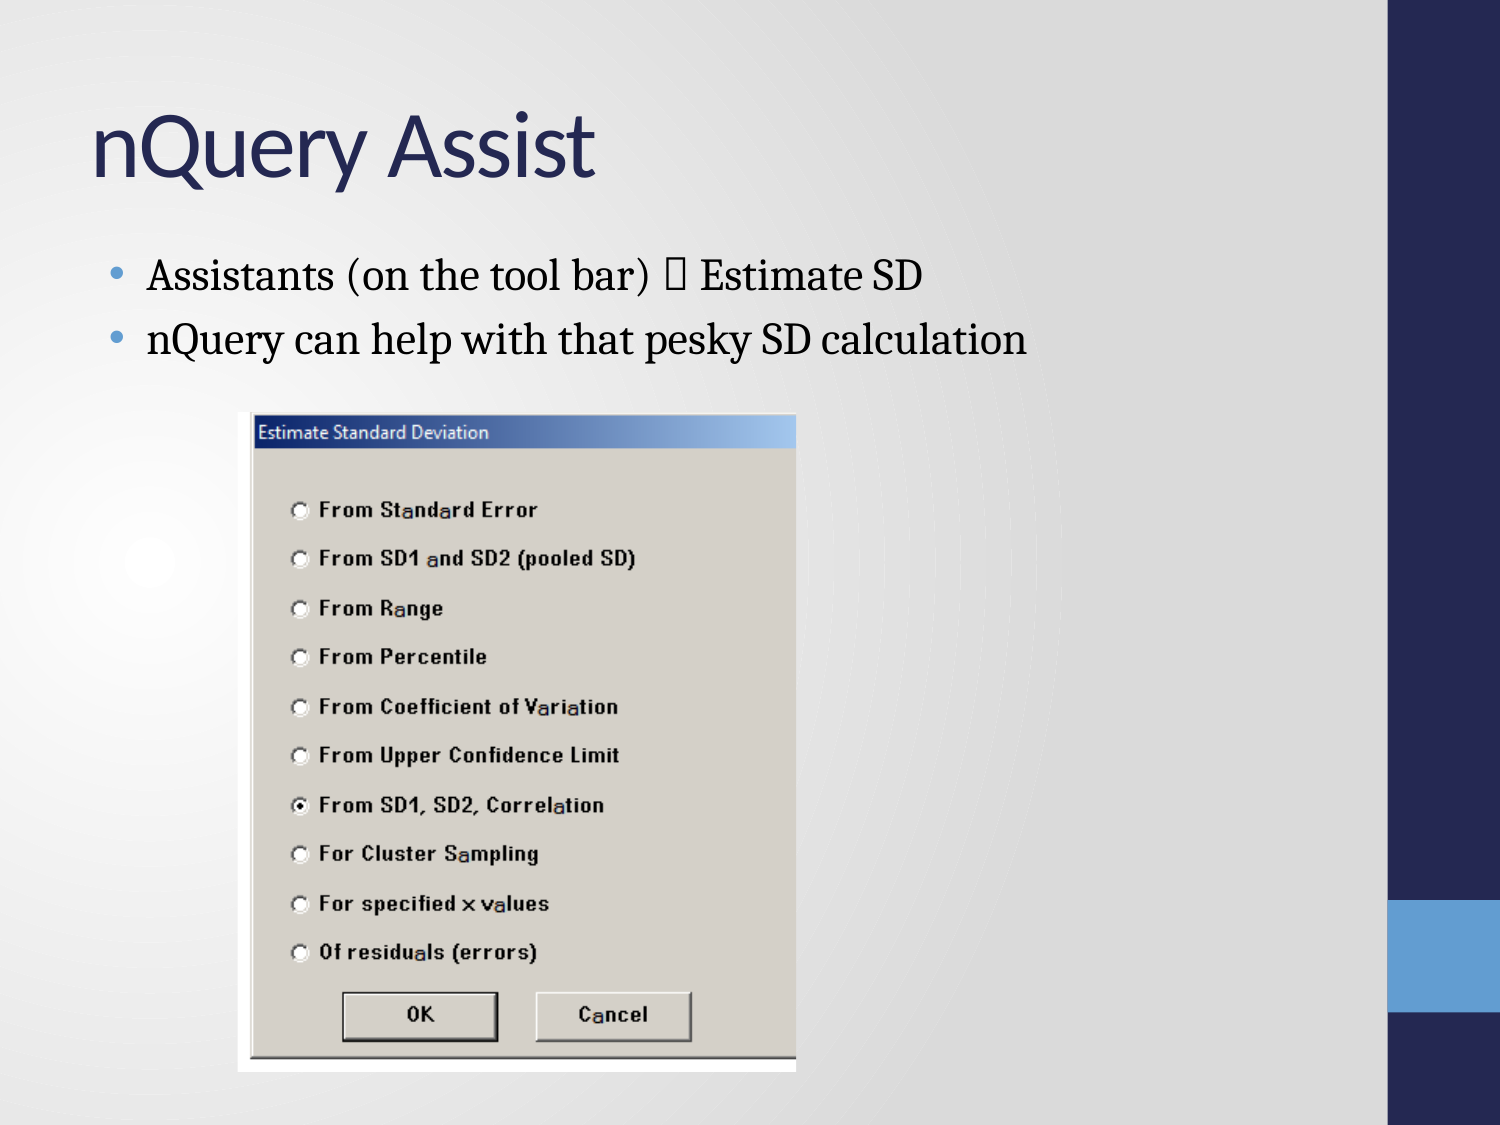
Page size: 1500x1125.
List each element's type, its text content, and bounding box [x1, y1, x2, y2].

list Assistants (on the tool bar)  Estimate SD nQuery can help with that pesky SD calculation [75, 237, 1325, 1025]
title nQuery Assist [75, 45, 1325, 233]
picture [236, 411, 797, 1073]
